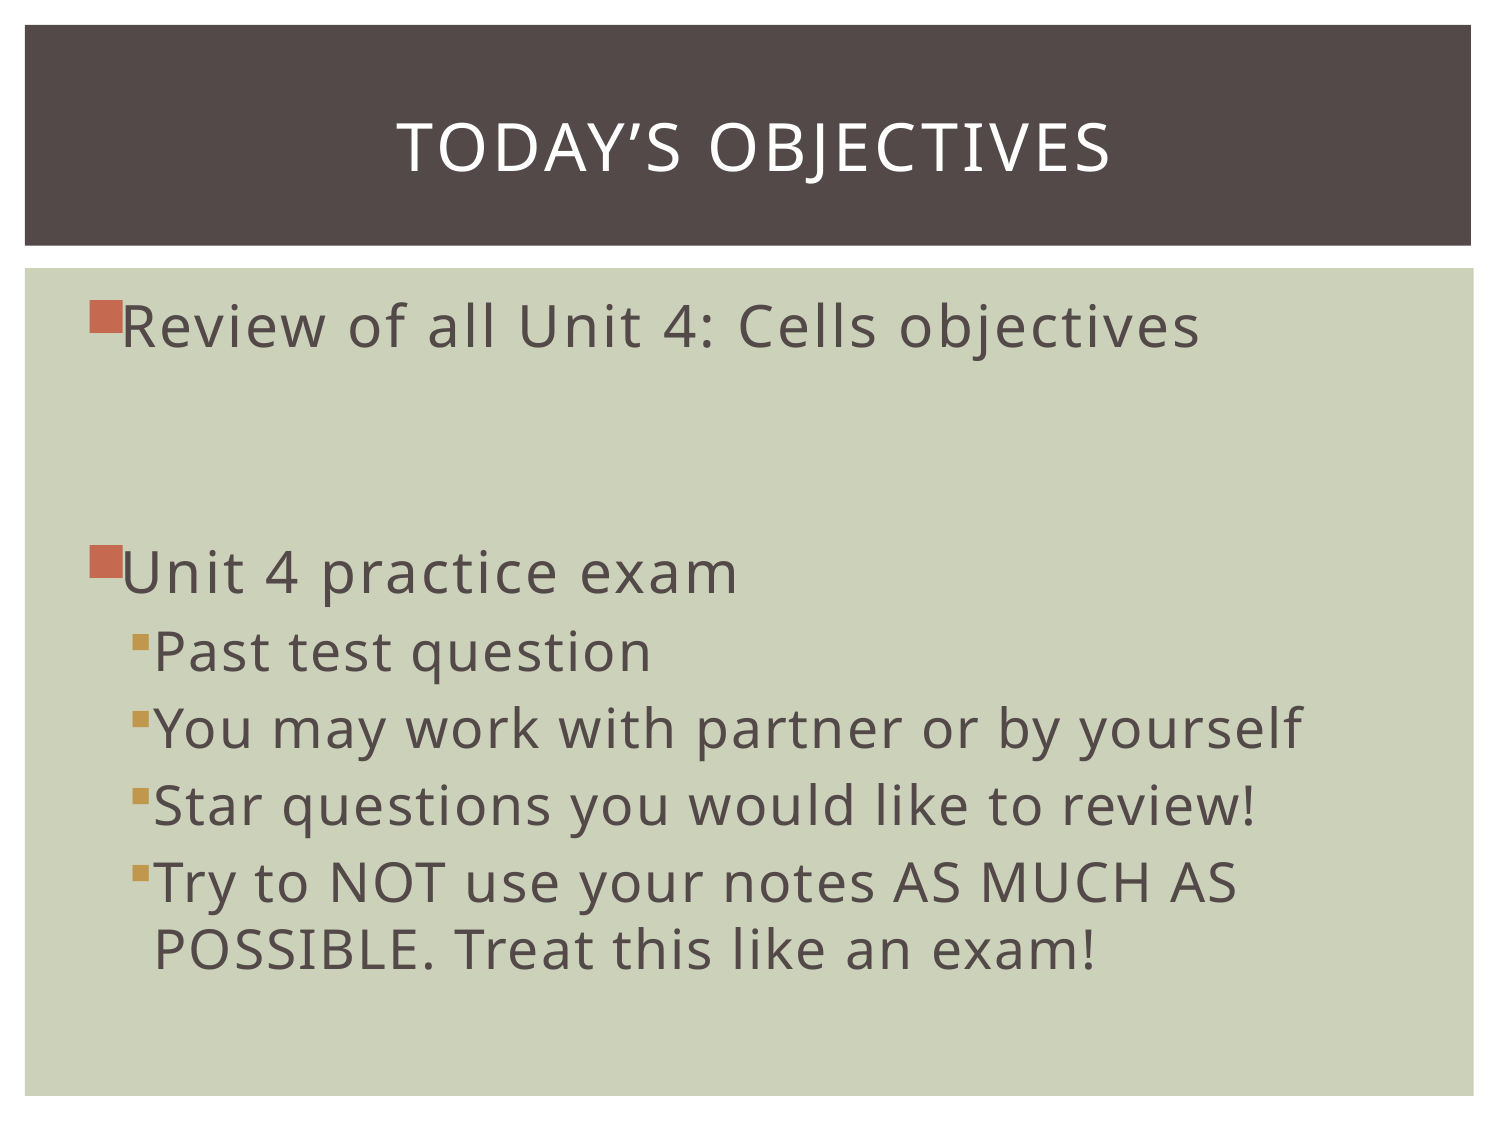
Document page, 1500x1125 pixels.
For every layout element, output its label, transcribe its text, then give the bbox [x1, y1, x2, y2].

list Review of all Unit 4: Cells objectives Unit 4 practice exam Past test question You may work with partner or by yourself Star questions you would like to review! Try to NOT use your notes AS MUCH AS POSSIBLE. Treat this like an exam! [62, 281, 1442, 1005]
title Today’s Objectives [62, 58, 1438, 232]
